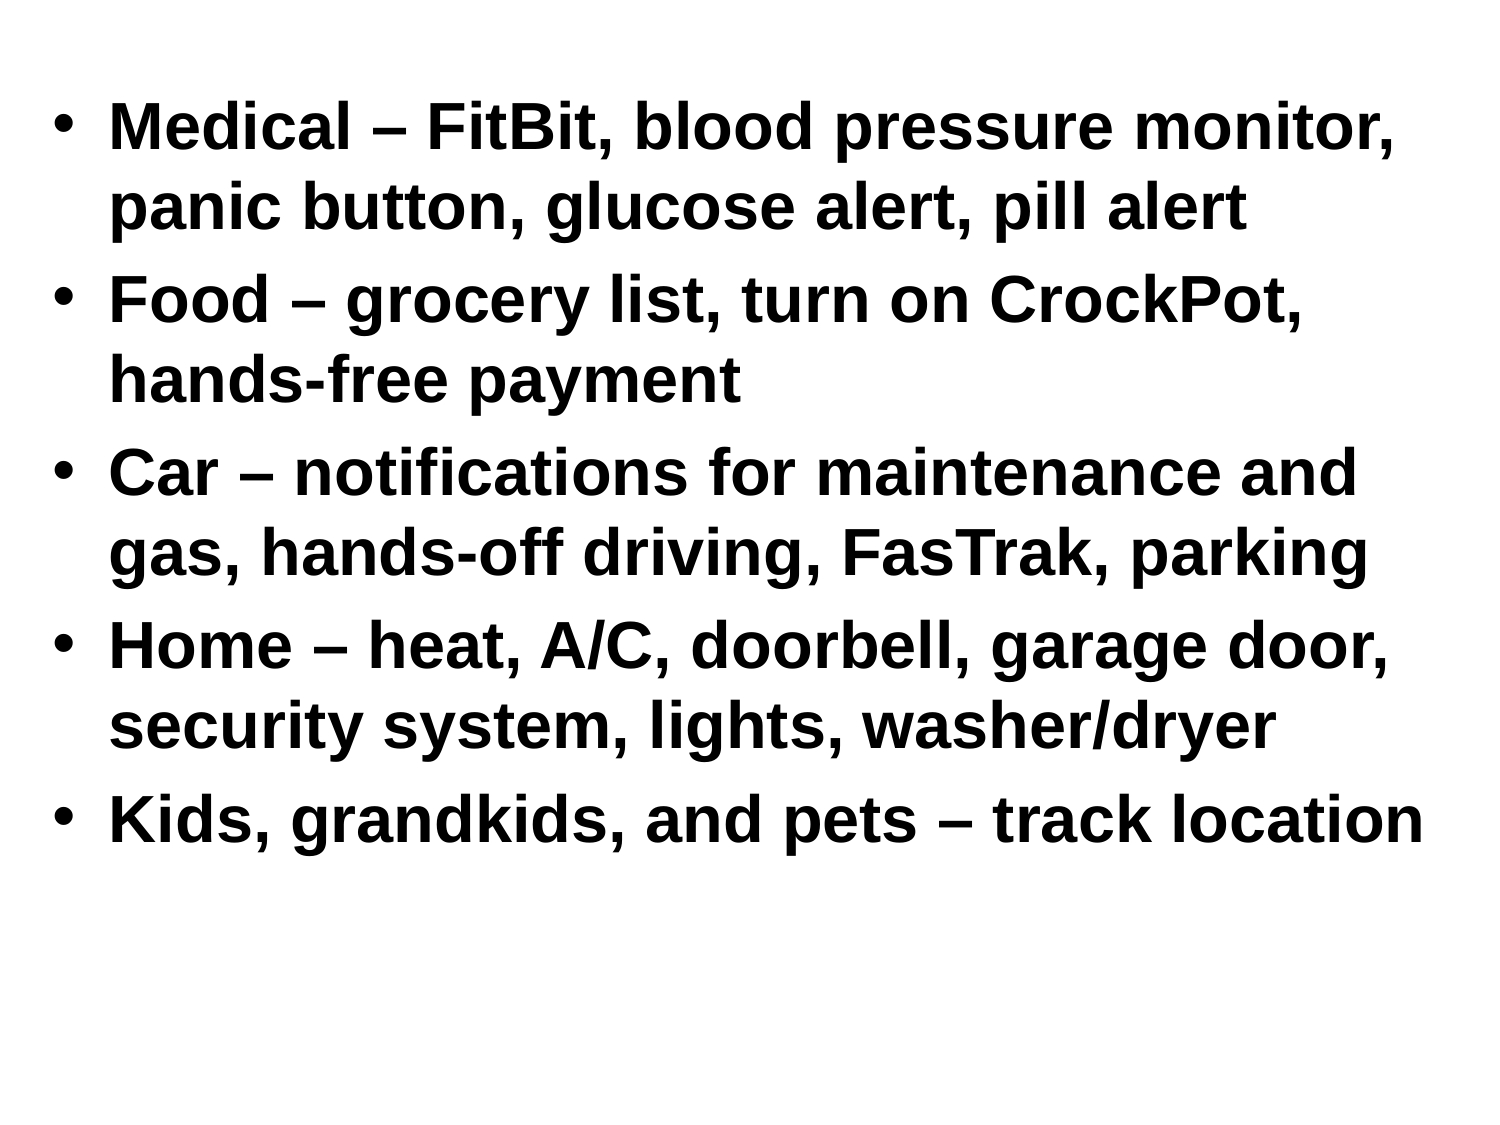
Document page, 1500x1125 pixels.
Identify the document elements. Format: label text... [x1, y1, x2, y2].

list Medical – FitBit, blood pressure monitor, panic button, glucose alert, pill alert Food – grocery list, turn on CrockPot, hands-free payment Car – notifications for maintenance and gas, hands-off driving, FasTrak, parking Home – heat, A/C, doorbell, garage door, security system, lights, washer/dryer Kids, grandkids, and pets – track location [37, 75, 1450, 1030]
